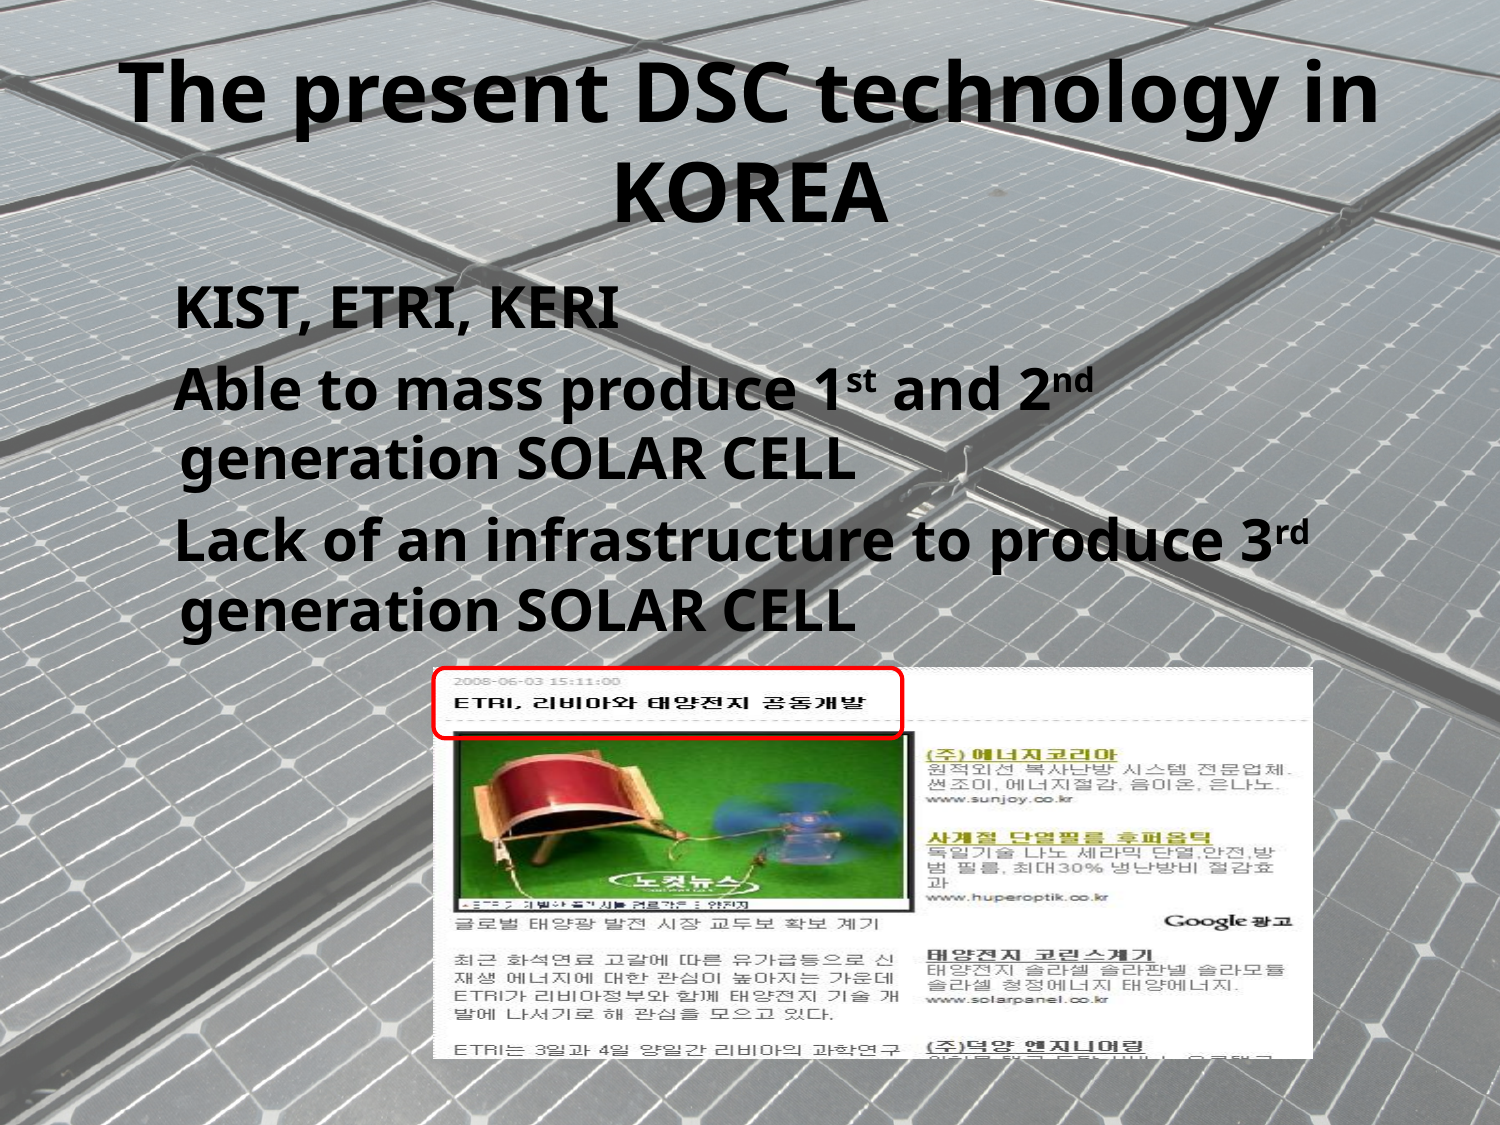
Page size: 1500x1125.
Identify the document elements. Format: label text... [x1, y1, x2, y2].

picture [433, 667, 1313, 1059]
title The present DSC technology in KOREA [75, 45, 1425, 233]
list KIST, ETRI, KERI Able to mass produce 1st and 2nd generation SOLAR CELL Lack of an infrastructure to produce 3rd generation SOLAR CELL [75, 262, 1425, 1035]
